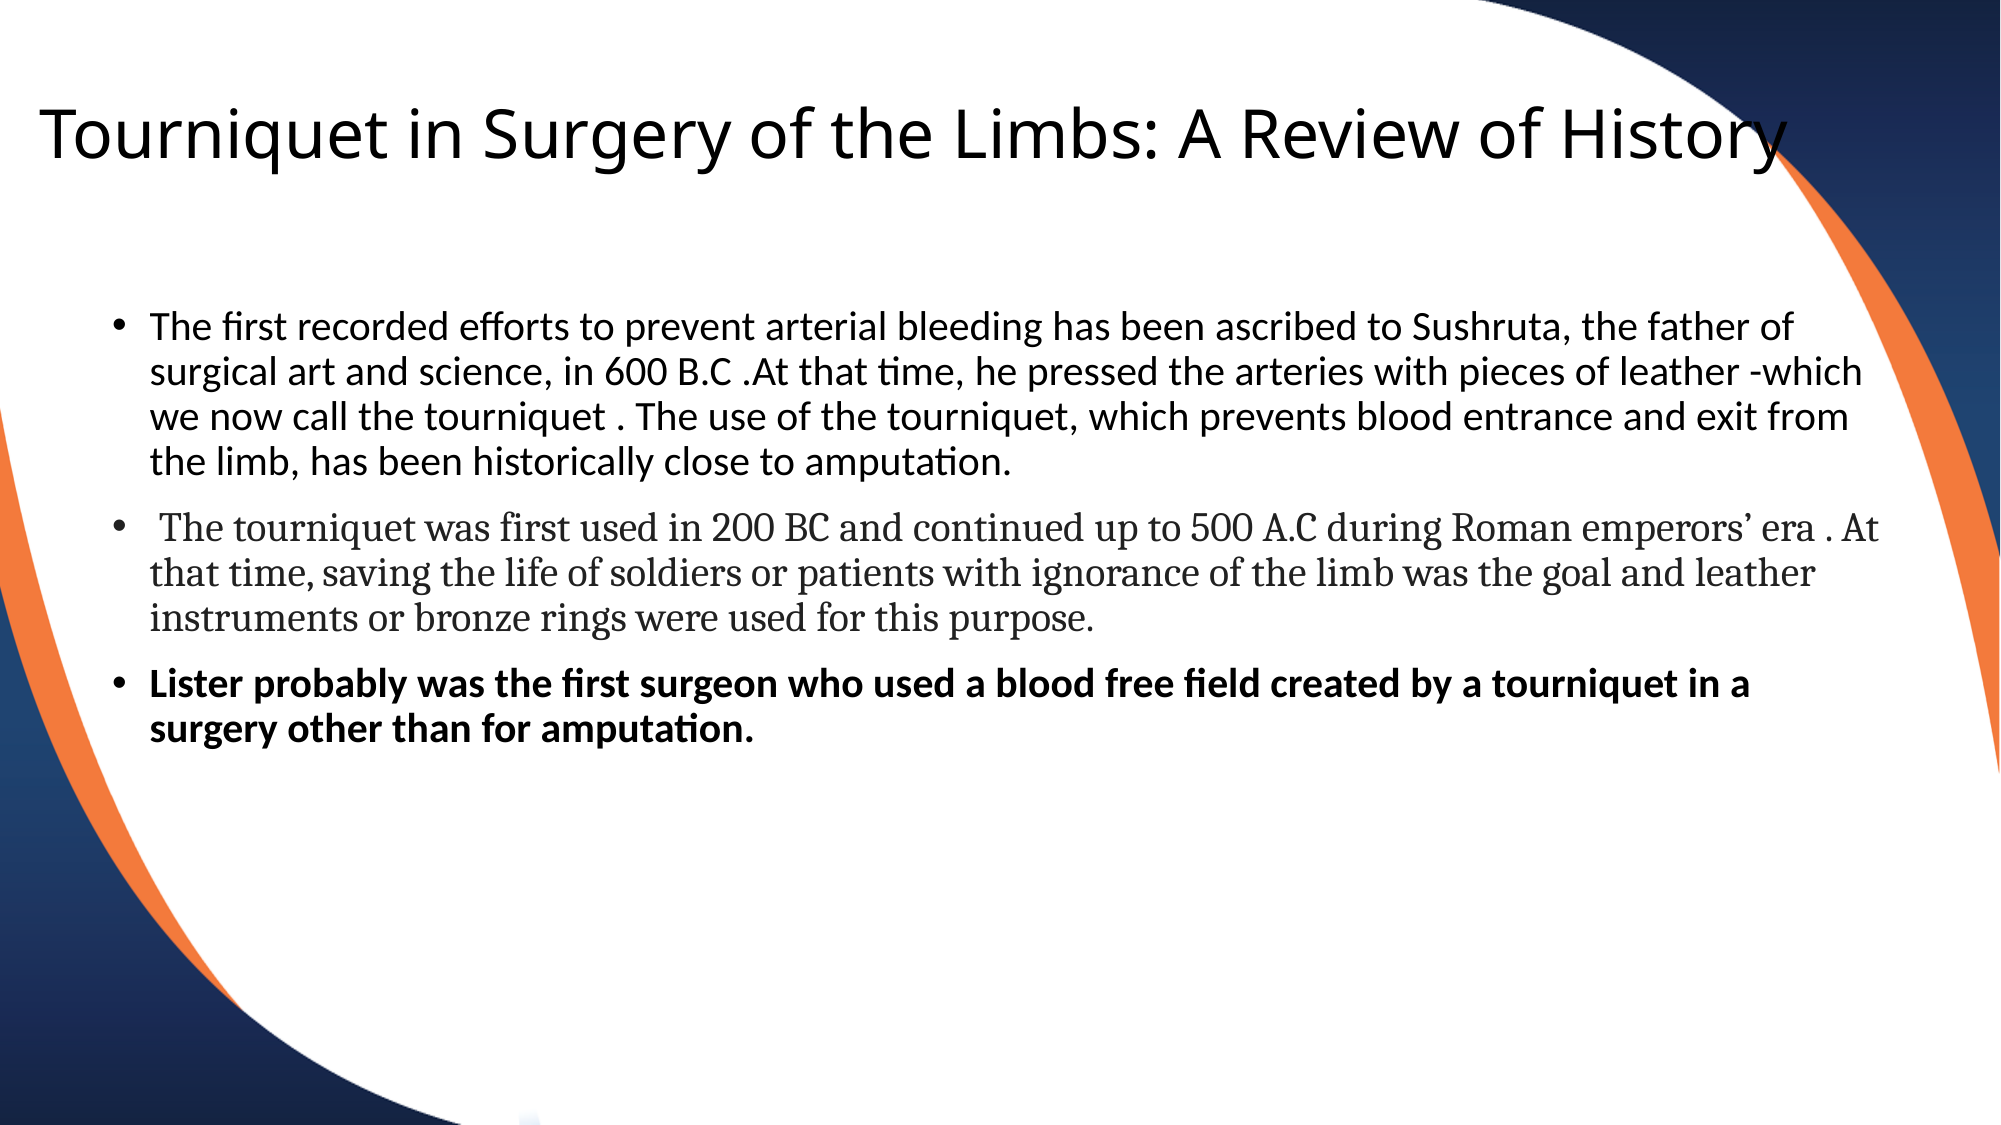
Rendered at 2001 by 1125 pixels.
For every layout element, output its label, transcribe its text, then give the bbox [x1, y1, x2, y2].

picture [0, 0, 2001, 1125]
title Tourniquet in Surgery of the Limbs: A Review of History [24, 73, 1868, 199]
list The first recorded efforts to prevent arterial bleeding has been ascribed to Sushruta, the father of surgical art and science, in 600 B.C .At that time, he pressed the arteries with pieces of leather -which we now call the tourniquet . The use of the tourniquet, which prevents blood entrance and exit from the limb, has been historically close to amputation. The tourniquet was first used in 200 BC and continued up to 500 A.C during Roman emperors’ era . At that time, saving the life of soldiers or patients with ignorance of the limb was the goal and leather instruments or bronze rings were used for this purpose. Lister probably was the first surgeon who used a blood free field created by a tourniquet in a surgery other than for amputation. [97, 297, 1905, 981]
